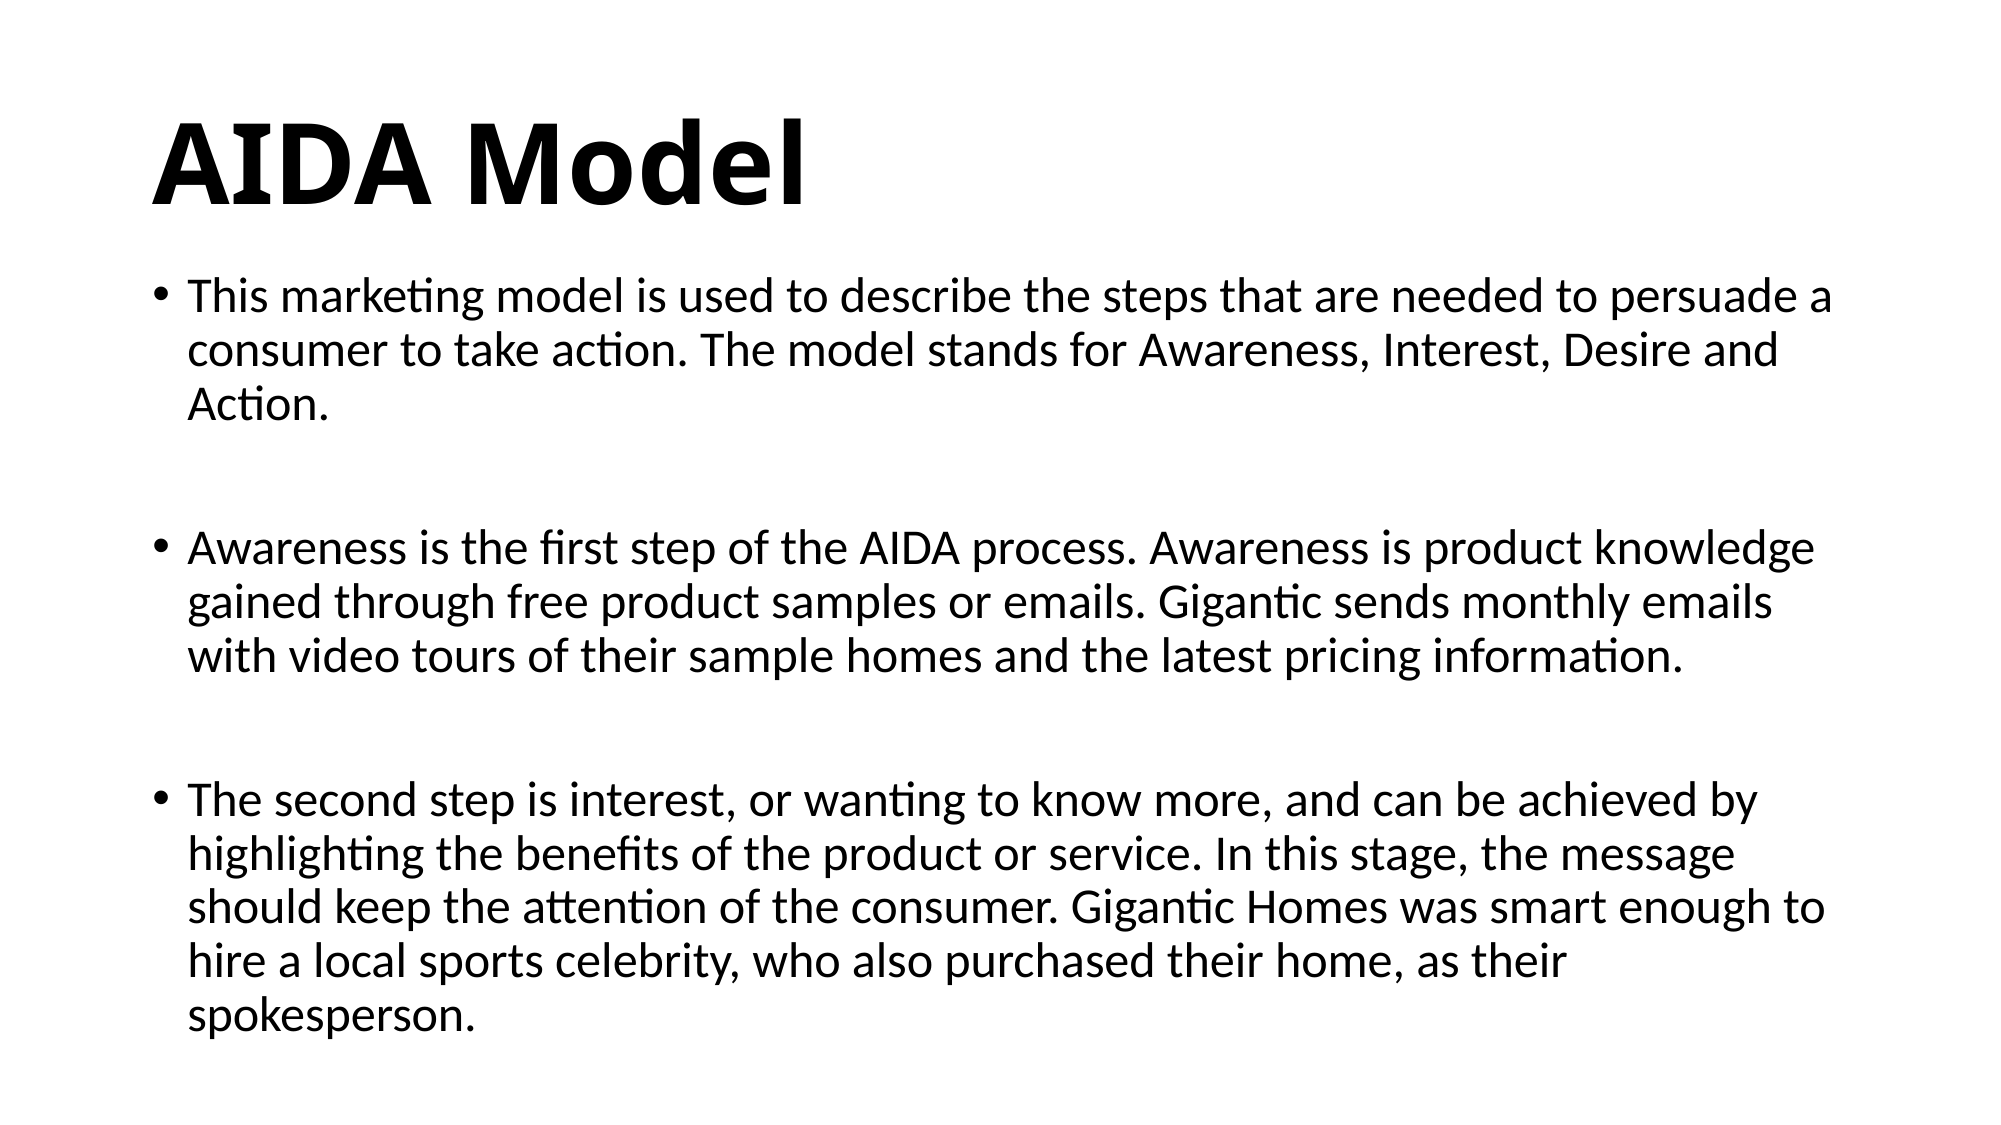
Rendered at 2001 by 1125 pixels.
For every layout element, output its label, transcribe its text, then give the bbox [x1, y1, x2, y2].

list This marketing model is used to describe the steps that are needed to persuade a consumer to take action. The model stands for Awareness, Interest, Desire and Action. Awareness is the first step of the AIDA process. Awareness is product knowledge gained through free product samples or emails. Gigantic sends monthly emails with video tours of their sample homes and the latest pricing information. The second step is interest, or wanting to know more, and can be achieved by highlighting the benefits of the product or service. In this stage, the message should keep the attention of the consumer. Gigantic Homes was smart enough to hire a local sports celebrity, who also purchased their home, as their spokesperson. [137, 261, 1863, 1095]
title AIDA Model [137, 59, 1863, 261]
